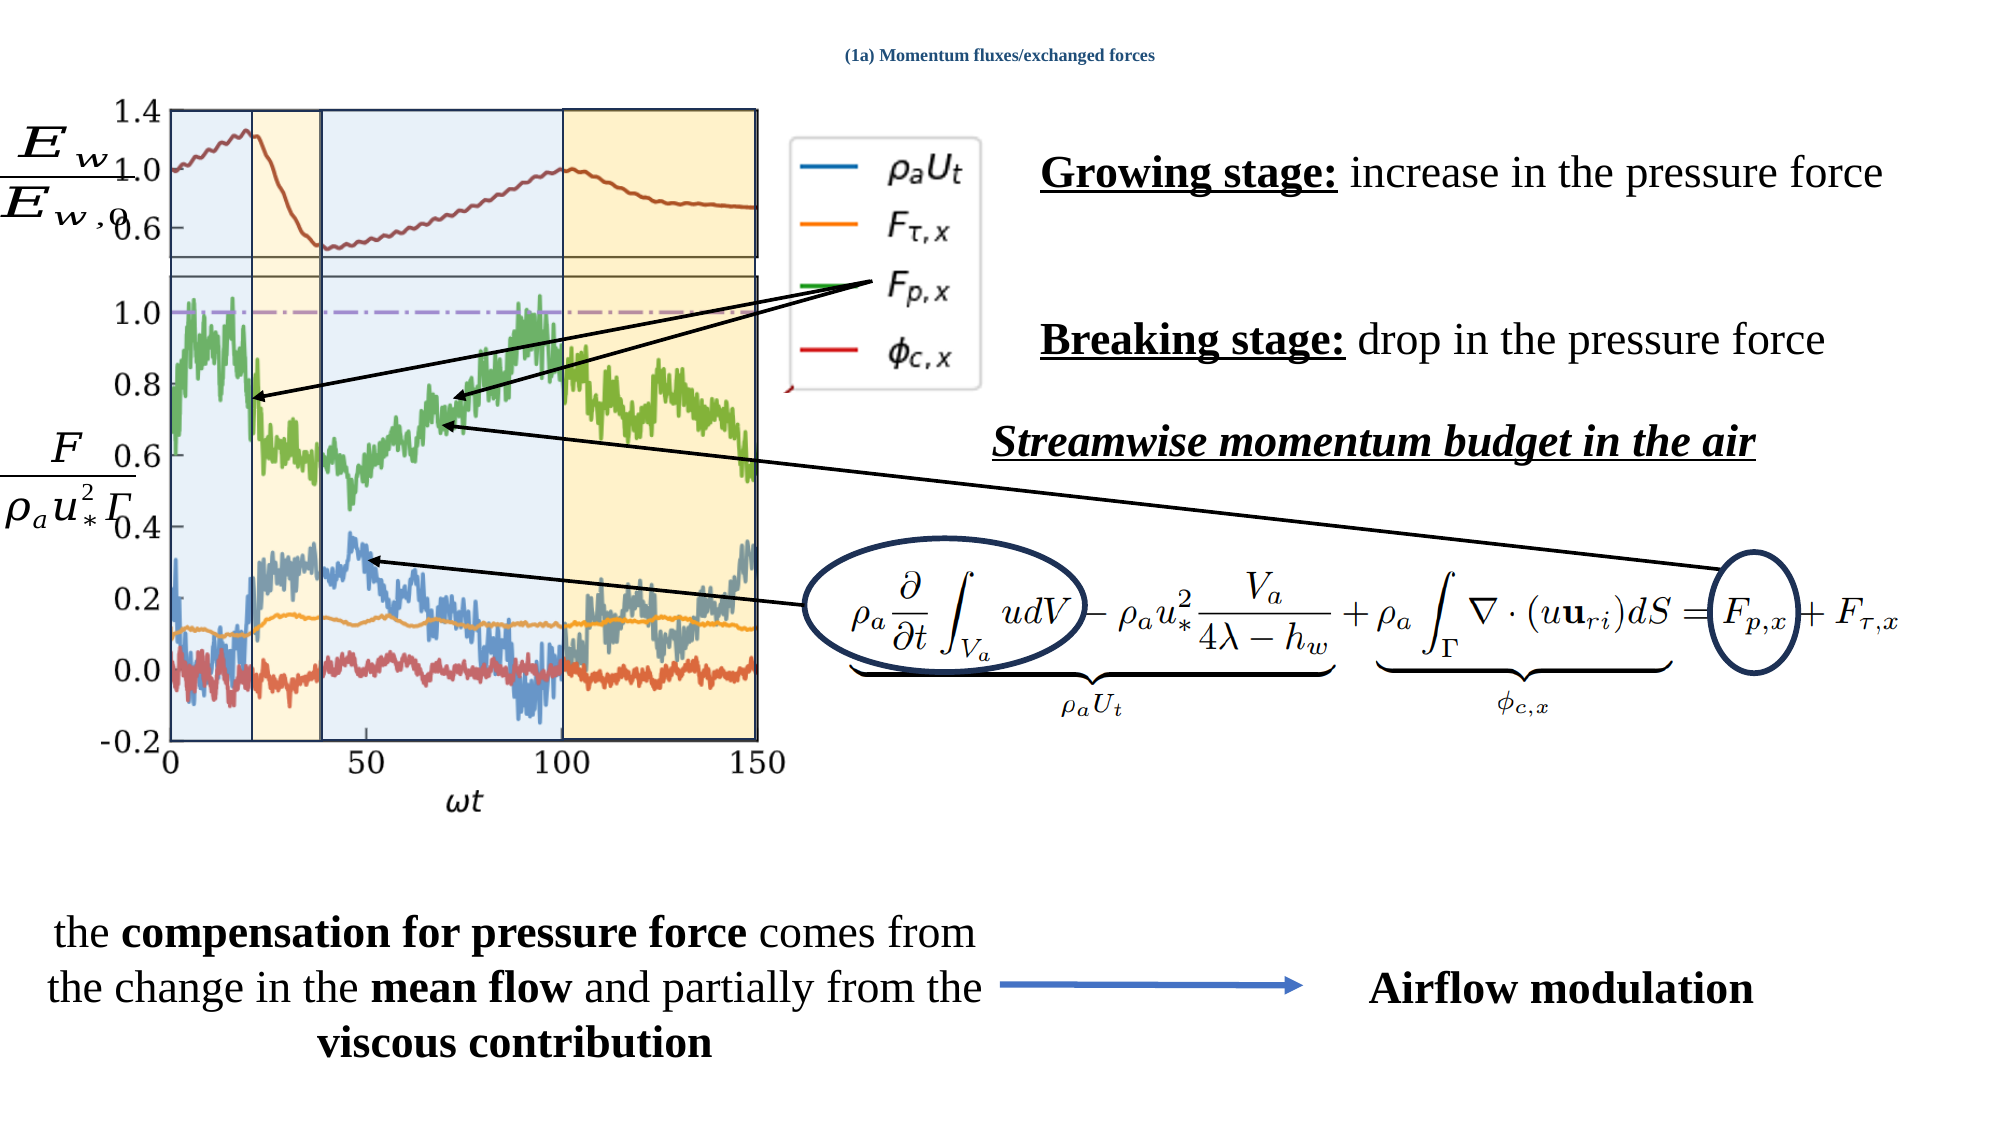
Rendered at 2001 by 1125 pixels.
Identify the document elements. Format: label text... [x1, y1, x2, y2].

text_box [170, 109, 251, 742]
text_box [367, 560, 805, 606]
text_box the compensation for pressure force comes from the change in the mean flow and partially from the viscous contribution [30, 894, 1000, 1075]
picture [101, 86, 805, 816]
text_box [441, 425, 1723, 570]
title (1a) Momentum fluxes/exchanged forces [137, 10, 1863, 102]
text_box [251, 109, 1935, 742]
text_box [251, 281, 873, 399]
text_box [999, 949, 1820, 1021]
